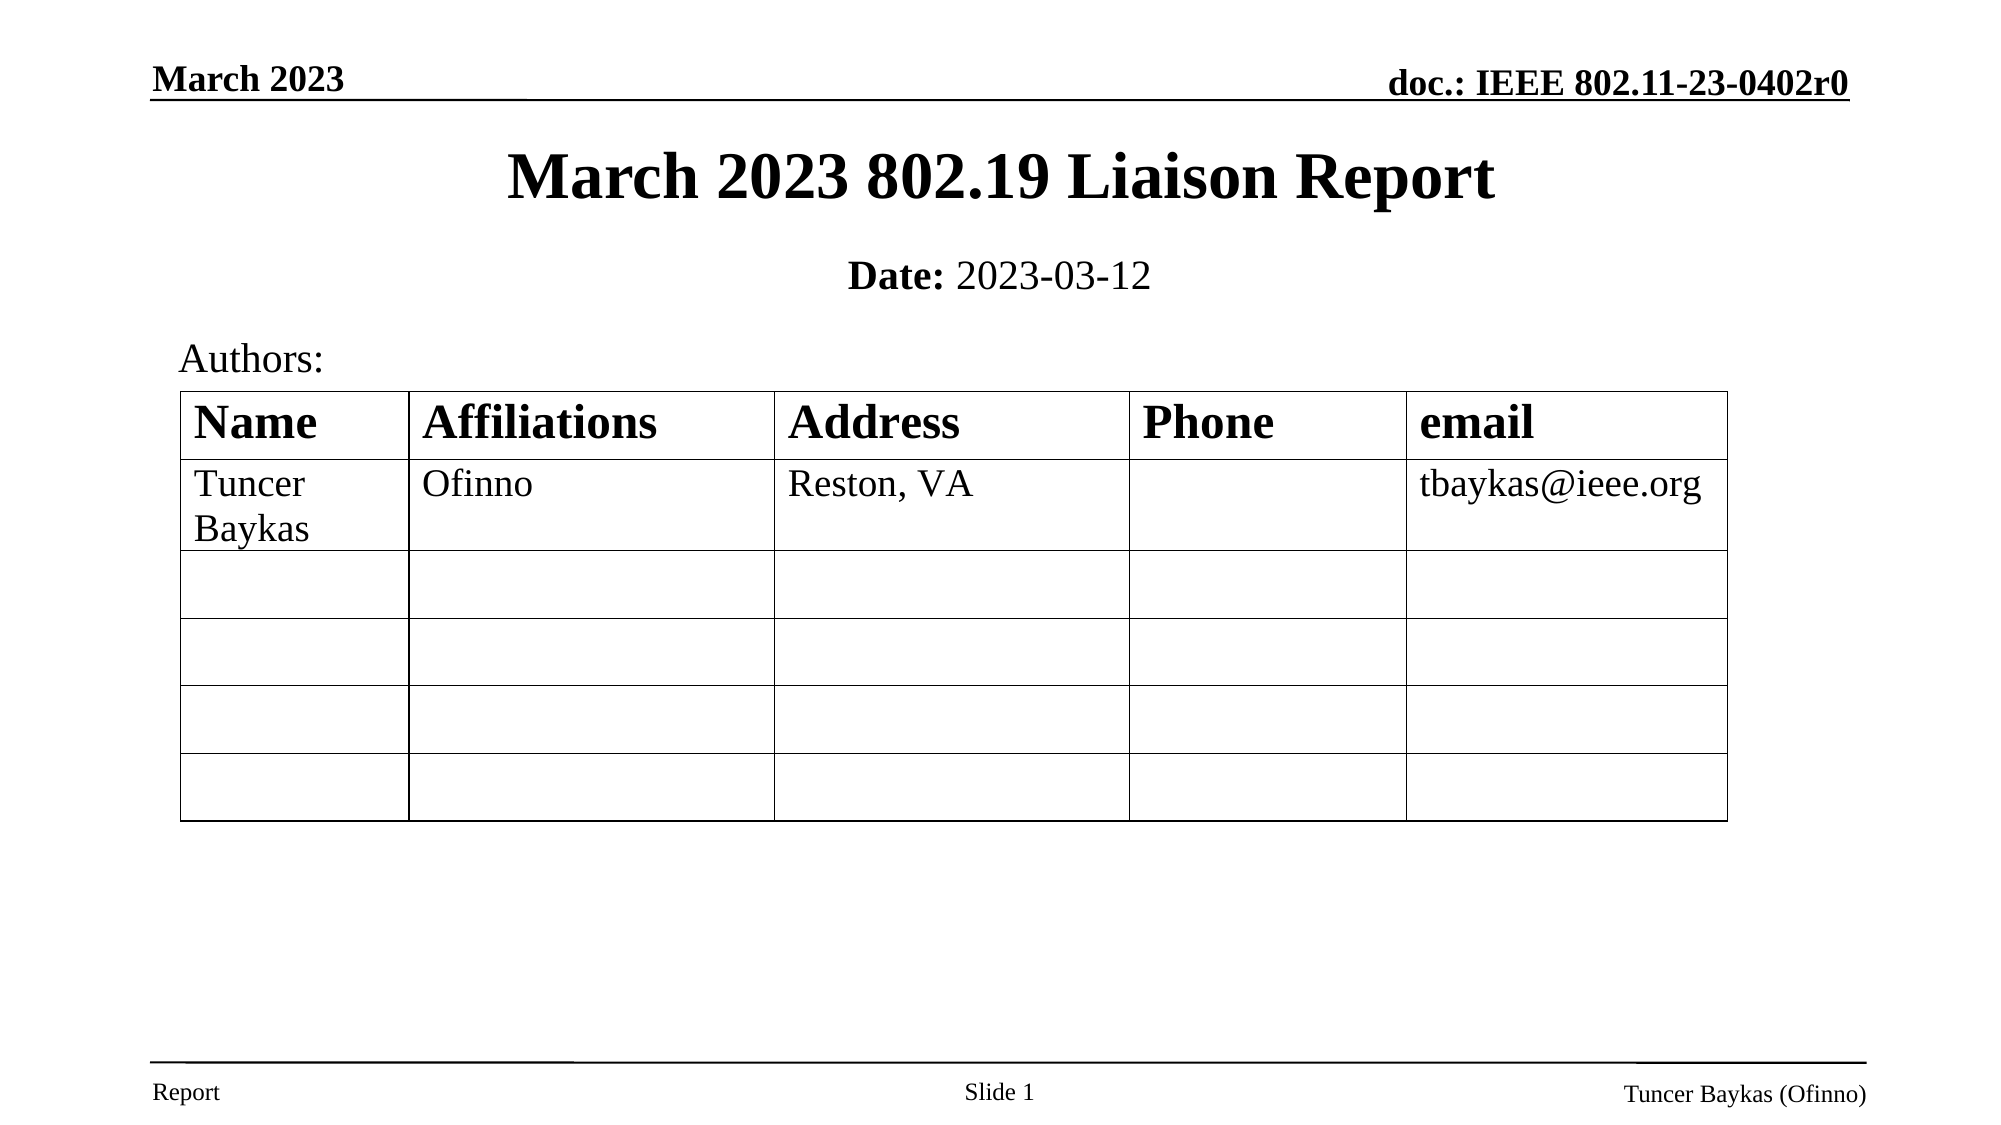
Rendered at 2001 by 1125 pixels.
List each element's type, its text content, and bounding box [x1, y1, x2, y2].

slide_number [152, 54, 563, 100]
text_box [161, 390, 1764, 885]
subtitle Date: 2023-03-12 [299, 239, 1701, 319]
title March 2023 802.19 Liaison Report [152, 110, 1853, 234]
text_box Authors: [162, 323, 401, 387]
slide_number Slide 1 [930, 1075, 1069, 1107]
footer Tuncer Baykas (Ofinno) [1169, 1076, 1867, 1108]
